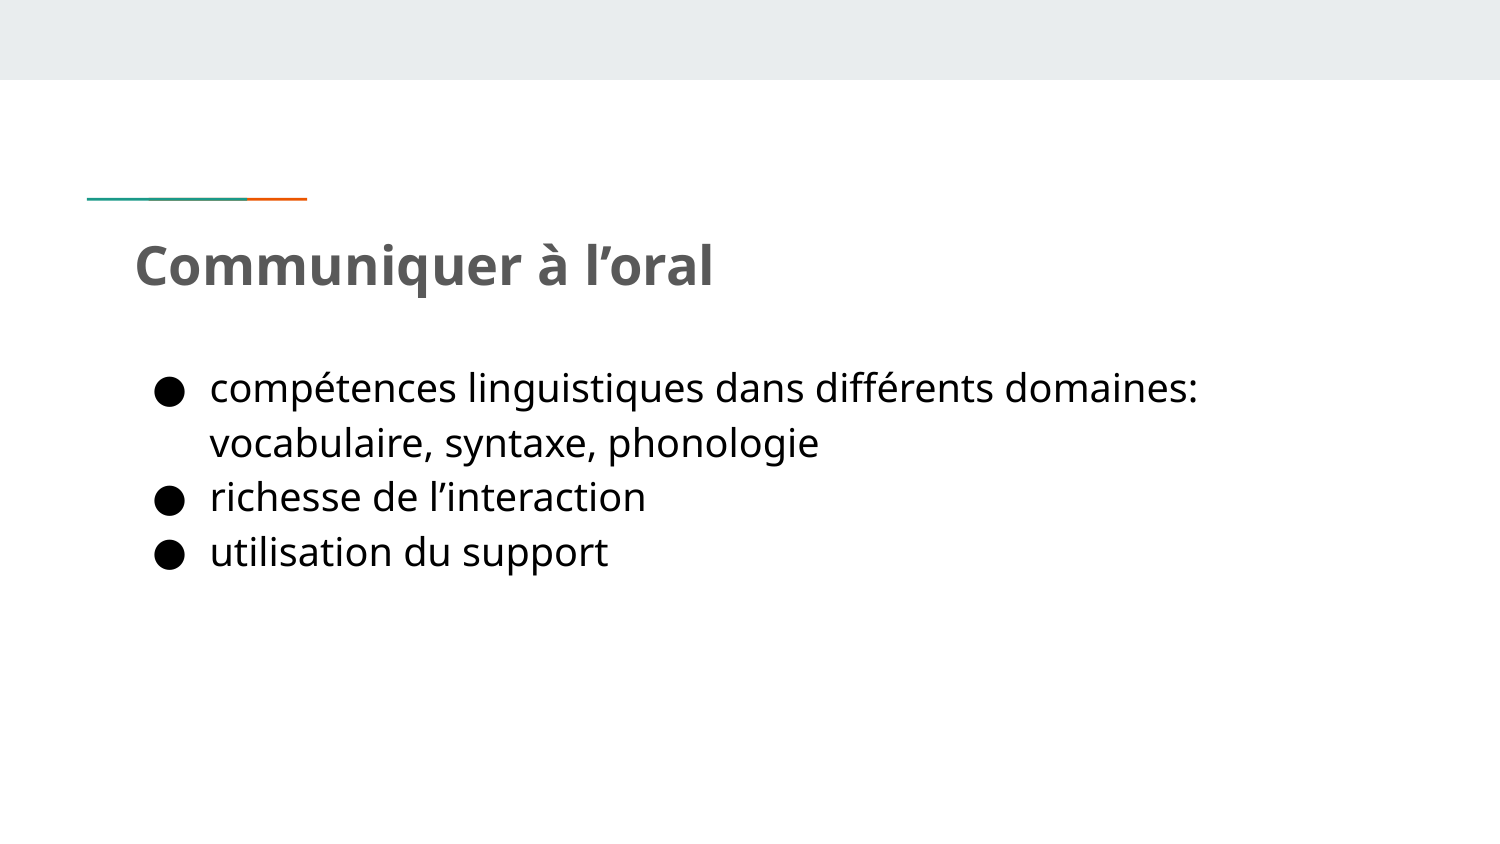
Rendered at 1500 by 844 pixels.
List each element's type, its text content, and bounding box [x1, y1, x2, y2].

list compétences linguistiques dans différents domaines: vocabulaire, syntaxe, phonologie richesse de l’interaction utilisation du support [119, 341, 1381, 807]
title Communiquer à l’oral [119, 216, 1381, 305]
